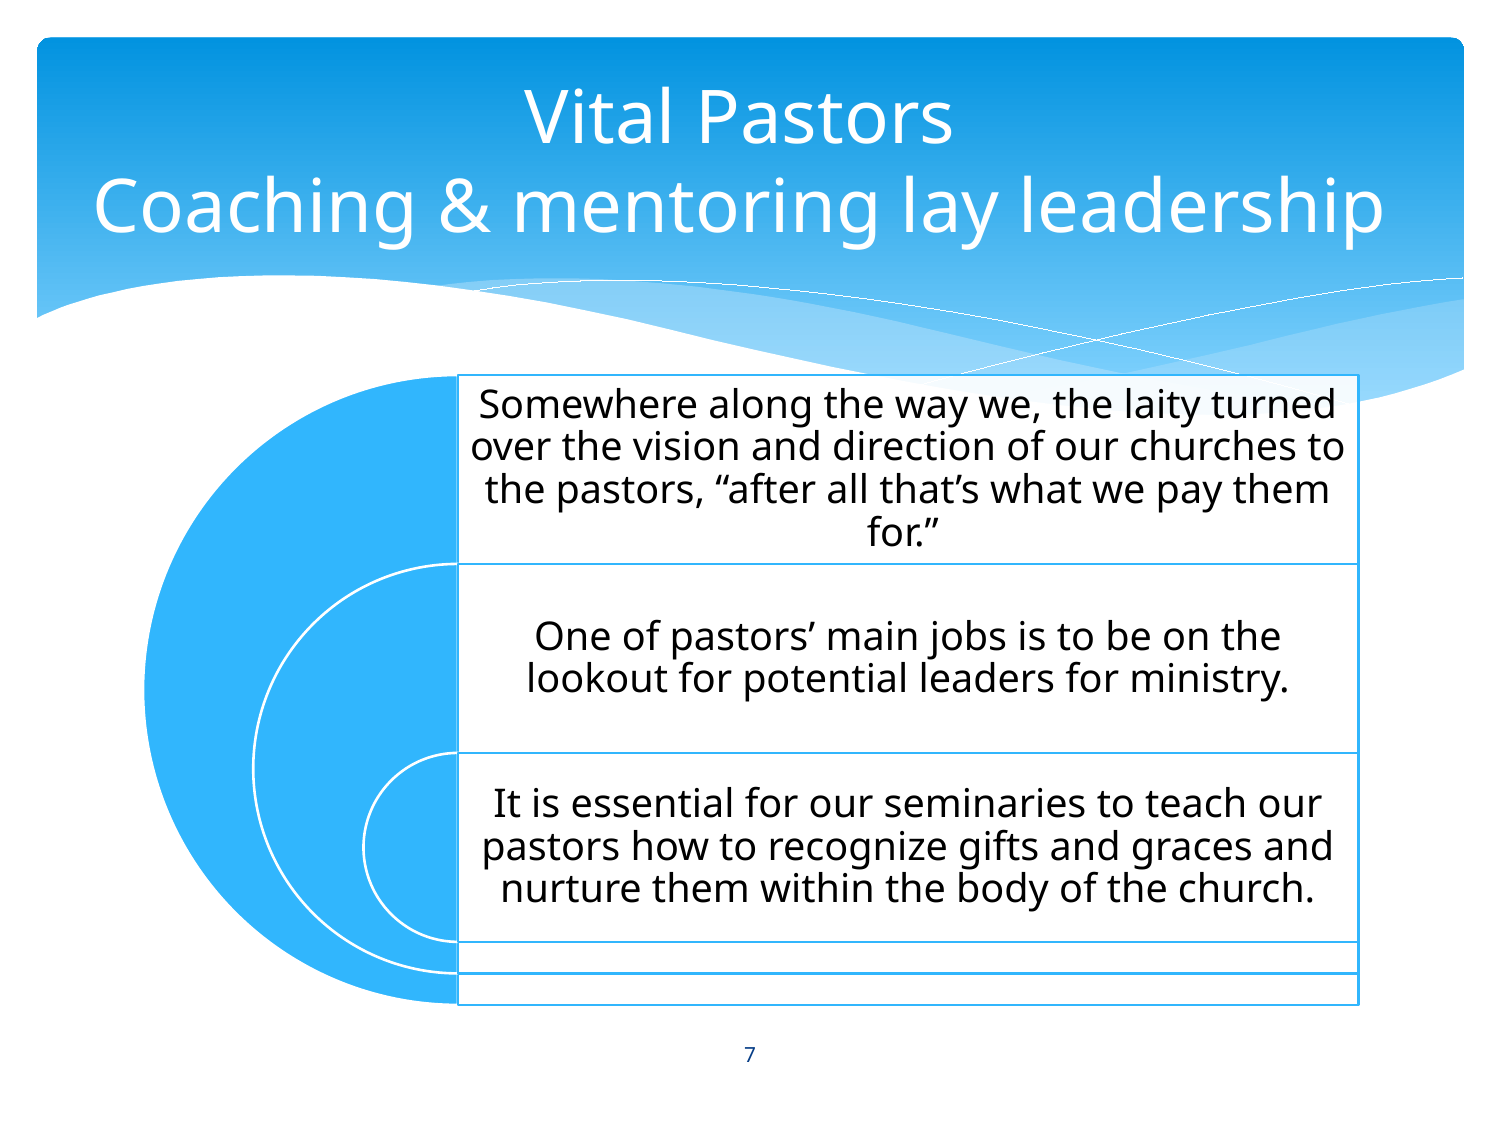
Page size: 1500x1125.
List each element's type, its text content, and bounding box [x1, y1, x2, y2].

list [142, 374, 1359, 1006]
slide_number 7 [654, 1025, 846, 1086]
title Vital Pastors Coaching & mentoring lay leadership [75, 55, 1425, 261]
